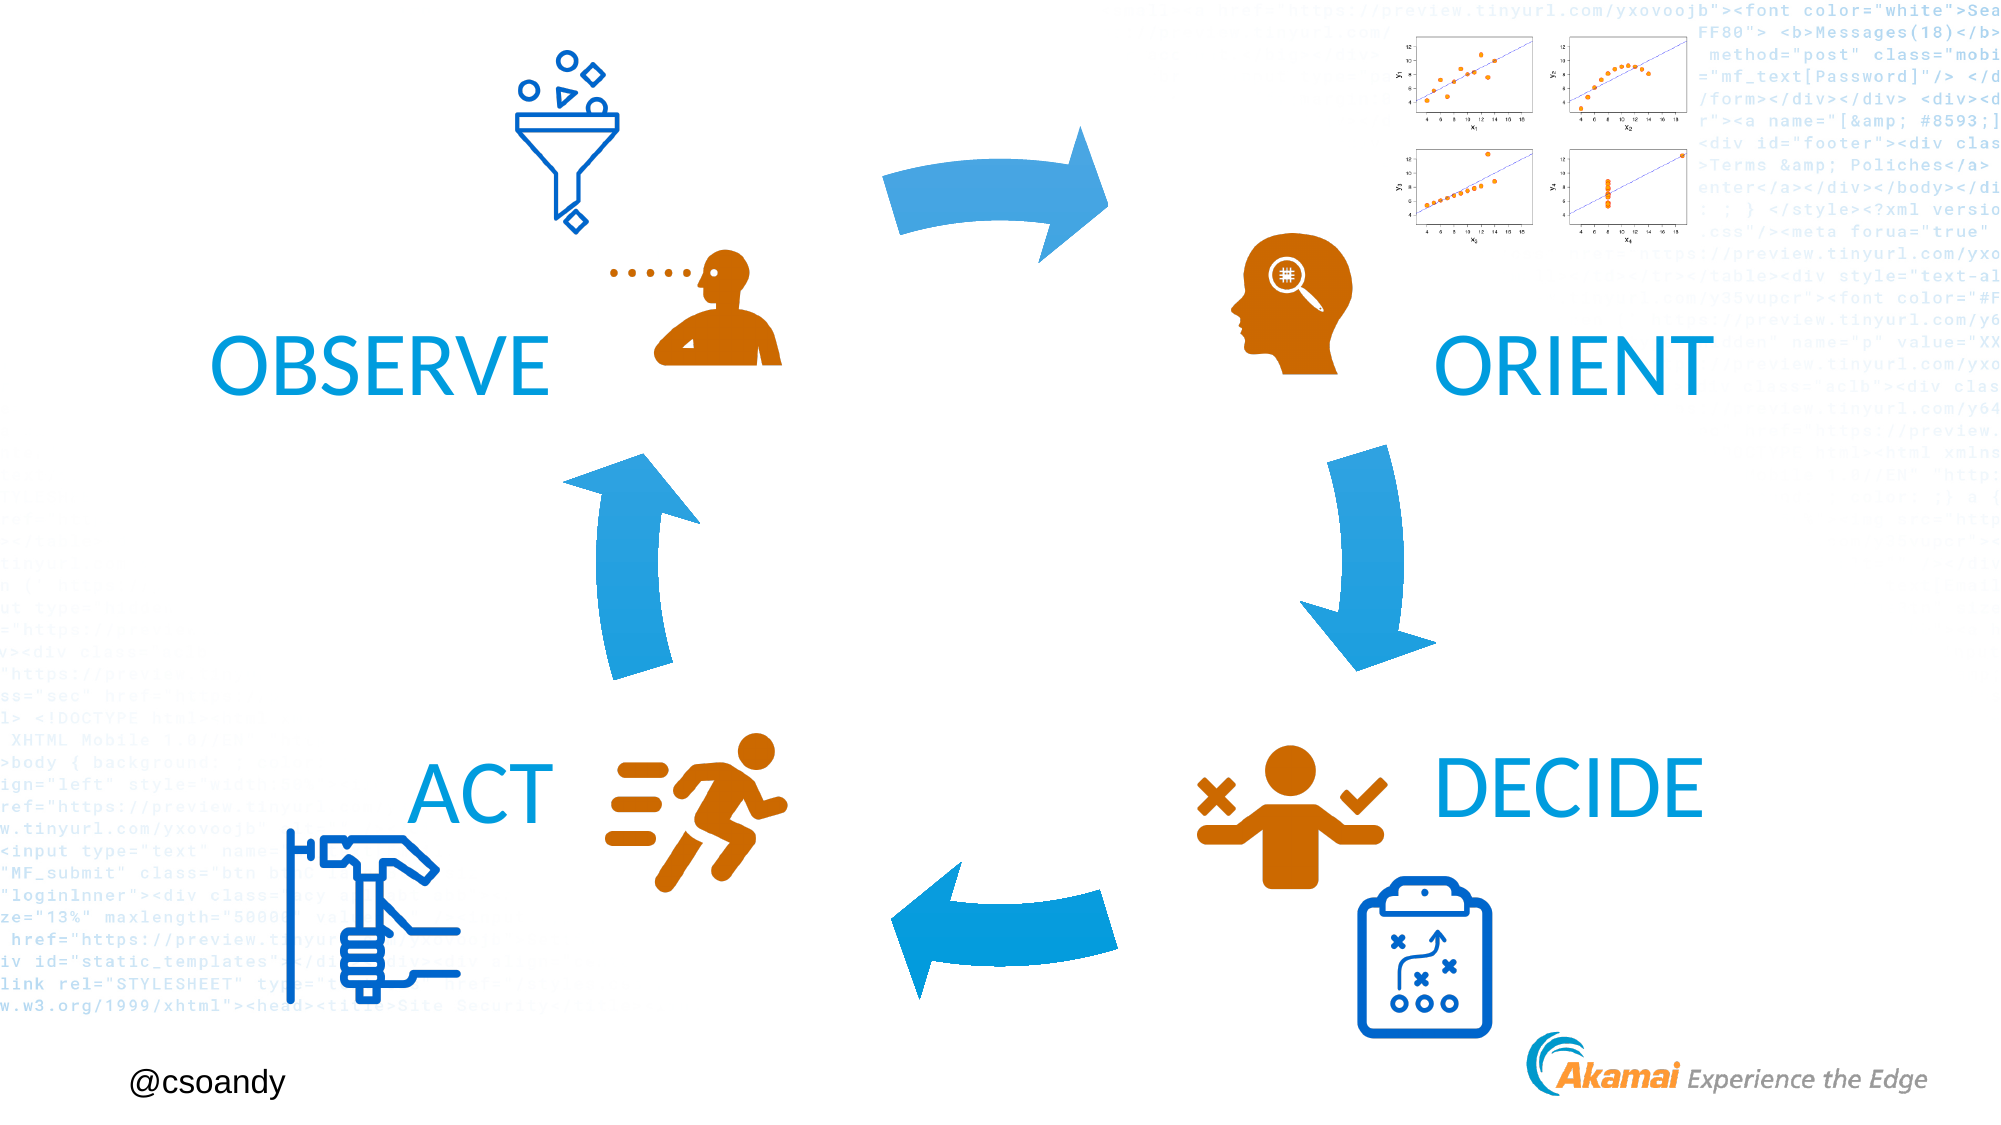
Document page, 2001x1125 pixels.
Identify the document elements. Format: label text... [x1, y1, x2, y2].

text_box OBSERVE [127, 295, 333, 421]
picture [0, 0, 2000, 1106]
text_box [333, 117, 1667, 1007]
text_box ORIENT [1667, 295, 1858, 421]
text_box ACT [129, 724, 333, 850]
text_box DECIDE [1667, 718, 1858, 844]
